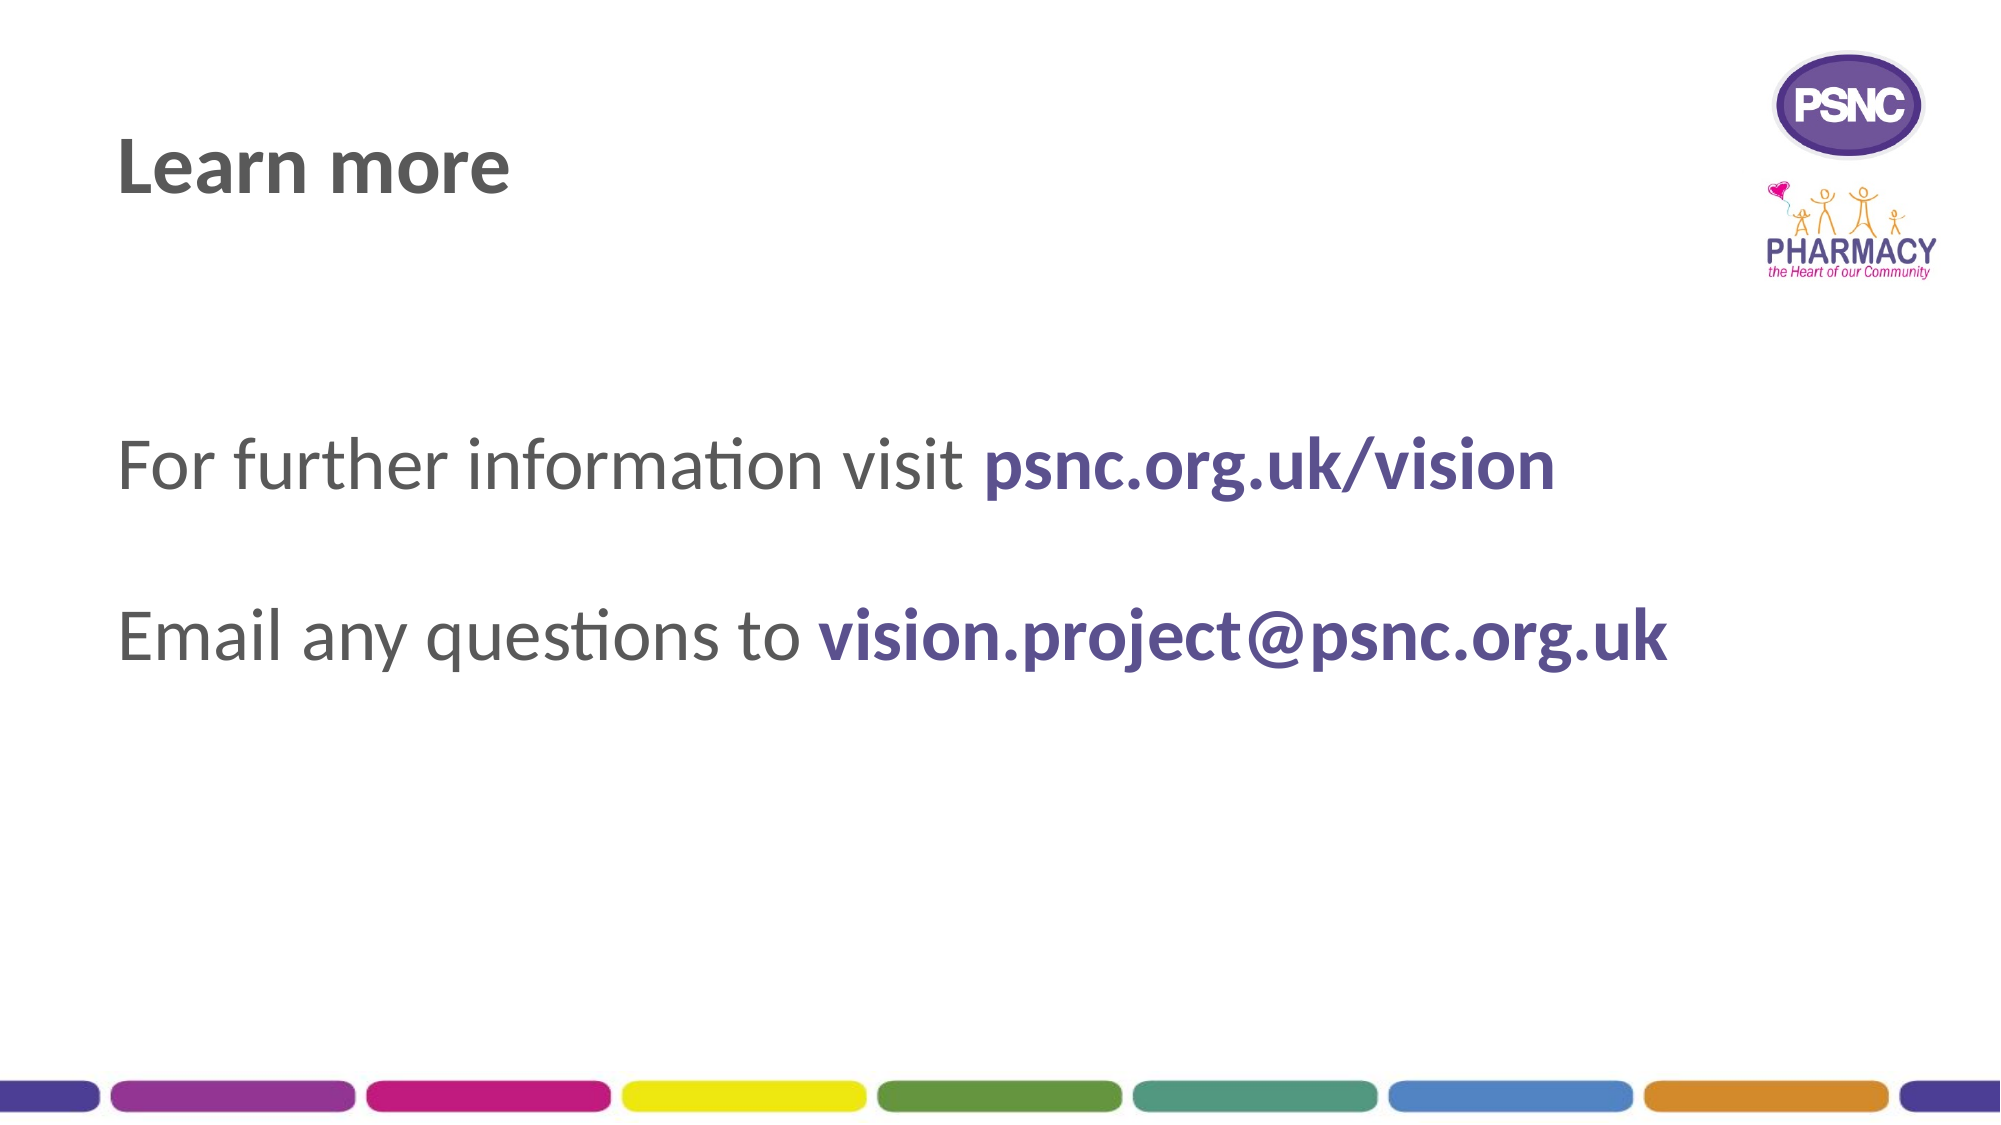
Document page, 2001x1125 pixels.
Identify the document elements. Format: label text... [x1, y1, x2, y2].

picture [0, 1071, 2000, 1123]
picture [1742, 39, 1954, 289]
list For further information visit psnc.org.uk/vision Email any questions to vision.project@psnc.org.uk [102, 302, 1910, 976]
title Learn more [102, 43, 1313, 278]
